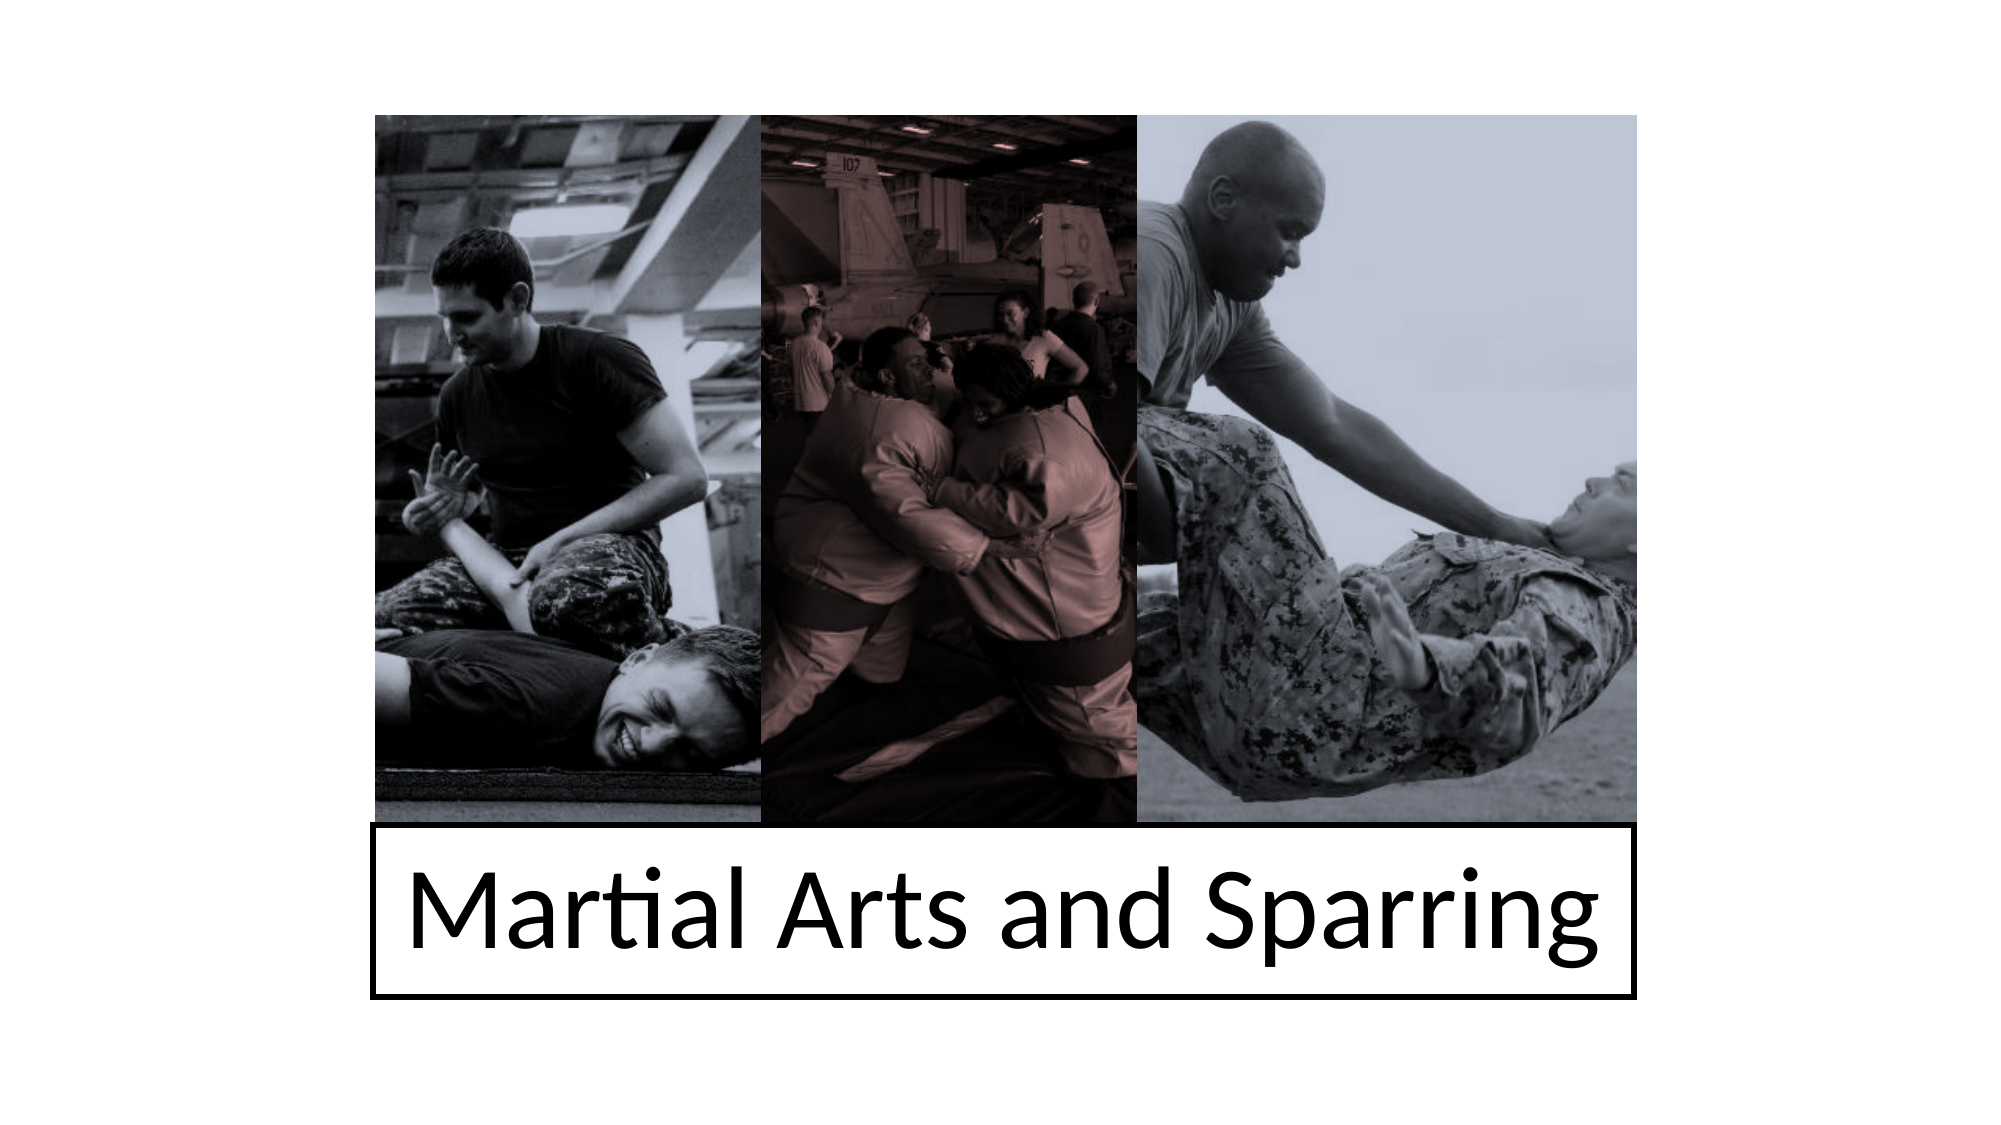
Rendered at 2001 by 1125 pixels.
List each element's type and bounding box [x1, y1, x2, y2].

text_box [372, 110, 1637, 997]
